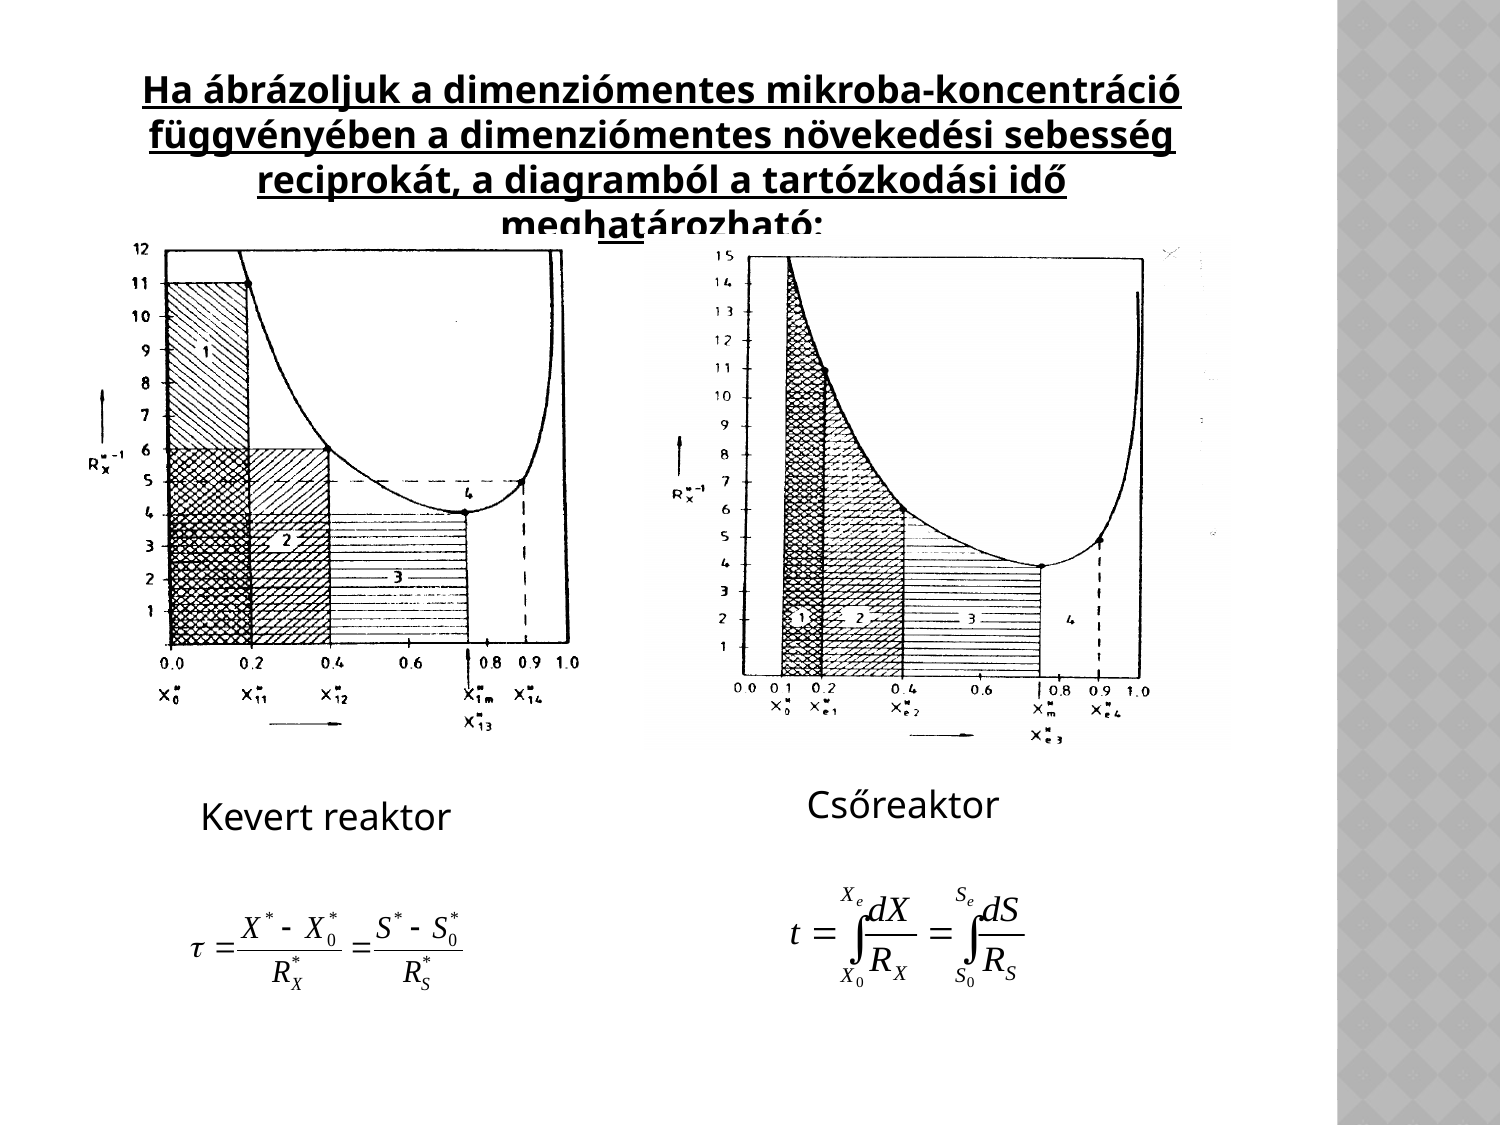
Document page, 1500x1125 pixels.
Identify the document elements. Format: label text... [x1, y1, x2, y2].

text_box Csőreaktor [791, 773, 1015, 834]
picture [69, 233, 599, 739]
picture [644, 233, 1231, 751]
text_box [187, 901, 470, 999]
text_box Kevert reaktor [185, 785, 467, 845]
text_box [784, 878, 1032, 995]
text_box Ha ábrázoljuk a dimenziómentes mikroba-koncentráció függvényében a dimenziómentes növekedési sebesség reciprokát, a diagramból a tartózkodási idő meghatározható: [82, 58, 1243, 254]
